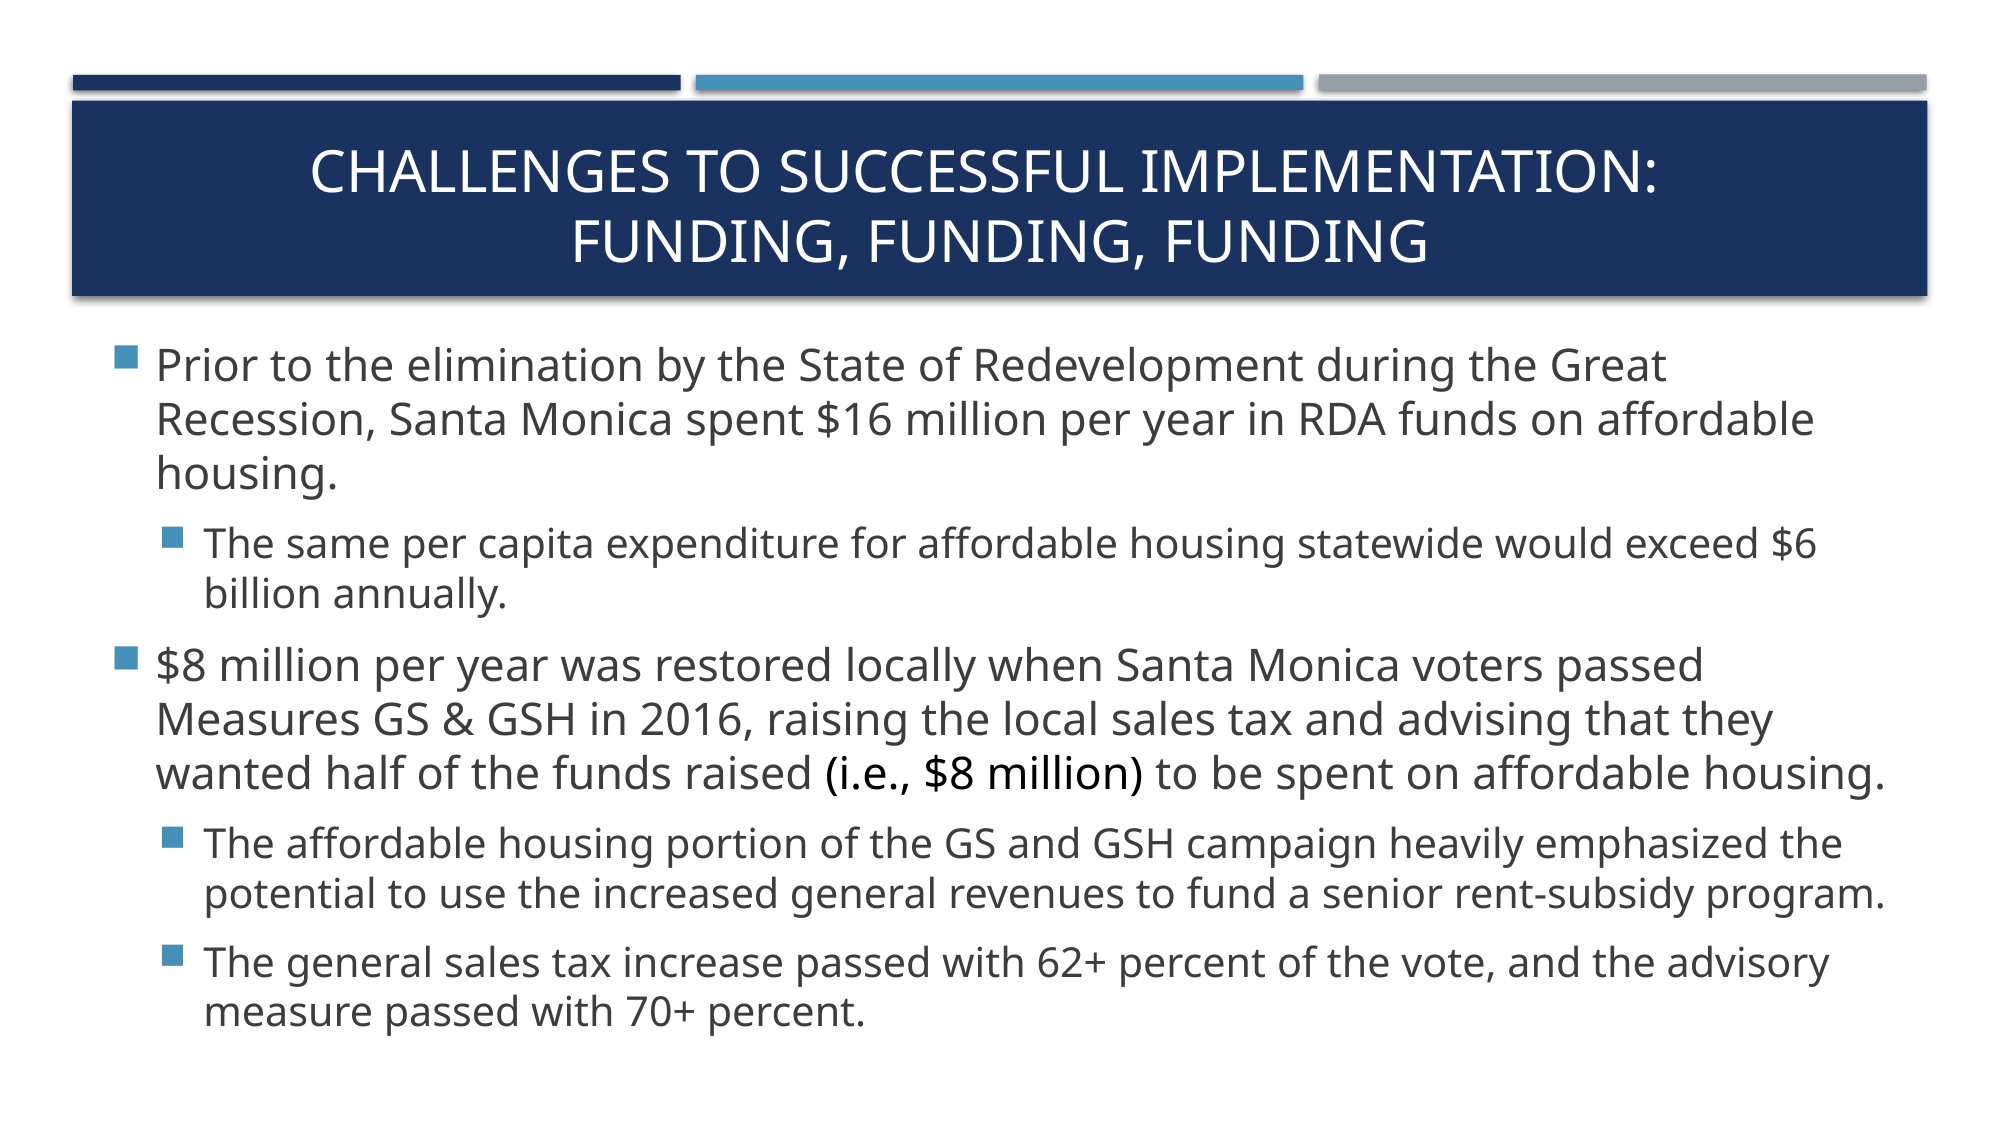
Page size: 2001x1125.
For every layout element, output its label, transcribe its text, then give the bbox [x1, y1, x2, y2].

title Challenges to successful implementation: funding, funding, funding [95, 115, 1905, 282]
list Prior to the elimination by the State of Redevelopment during the Great Recession, Santa Monica spent $16 million per year in RDA funds on affordable housing. The same per capita expenditure for affordable housing statewide would exceed $6 billion annually. $8 million per year was restored locally when Santa Monica voters passed Measures GS & GSH in 2016, raising the local sales tax and advising that they wanted half of the funds raised (i.e., $8 million) to be spent on affordable housing. The affordable housing portion of the GS and GSH campaign heavily emphasized the potential to use the increased general revenues to fund a senior rent-subsidy program. The general sales tax increase passed with 62+ percent of the vote, and the advisory measure passed with 70+ percent. [95, 328, 1905, 1106]
